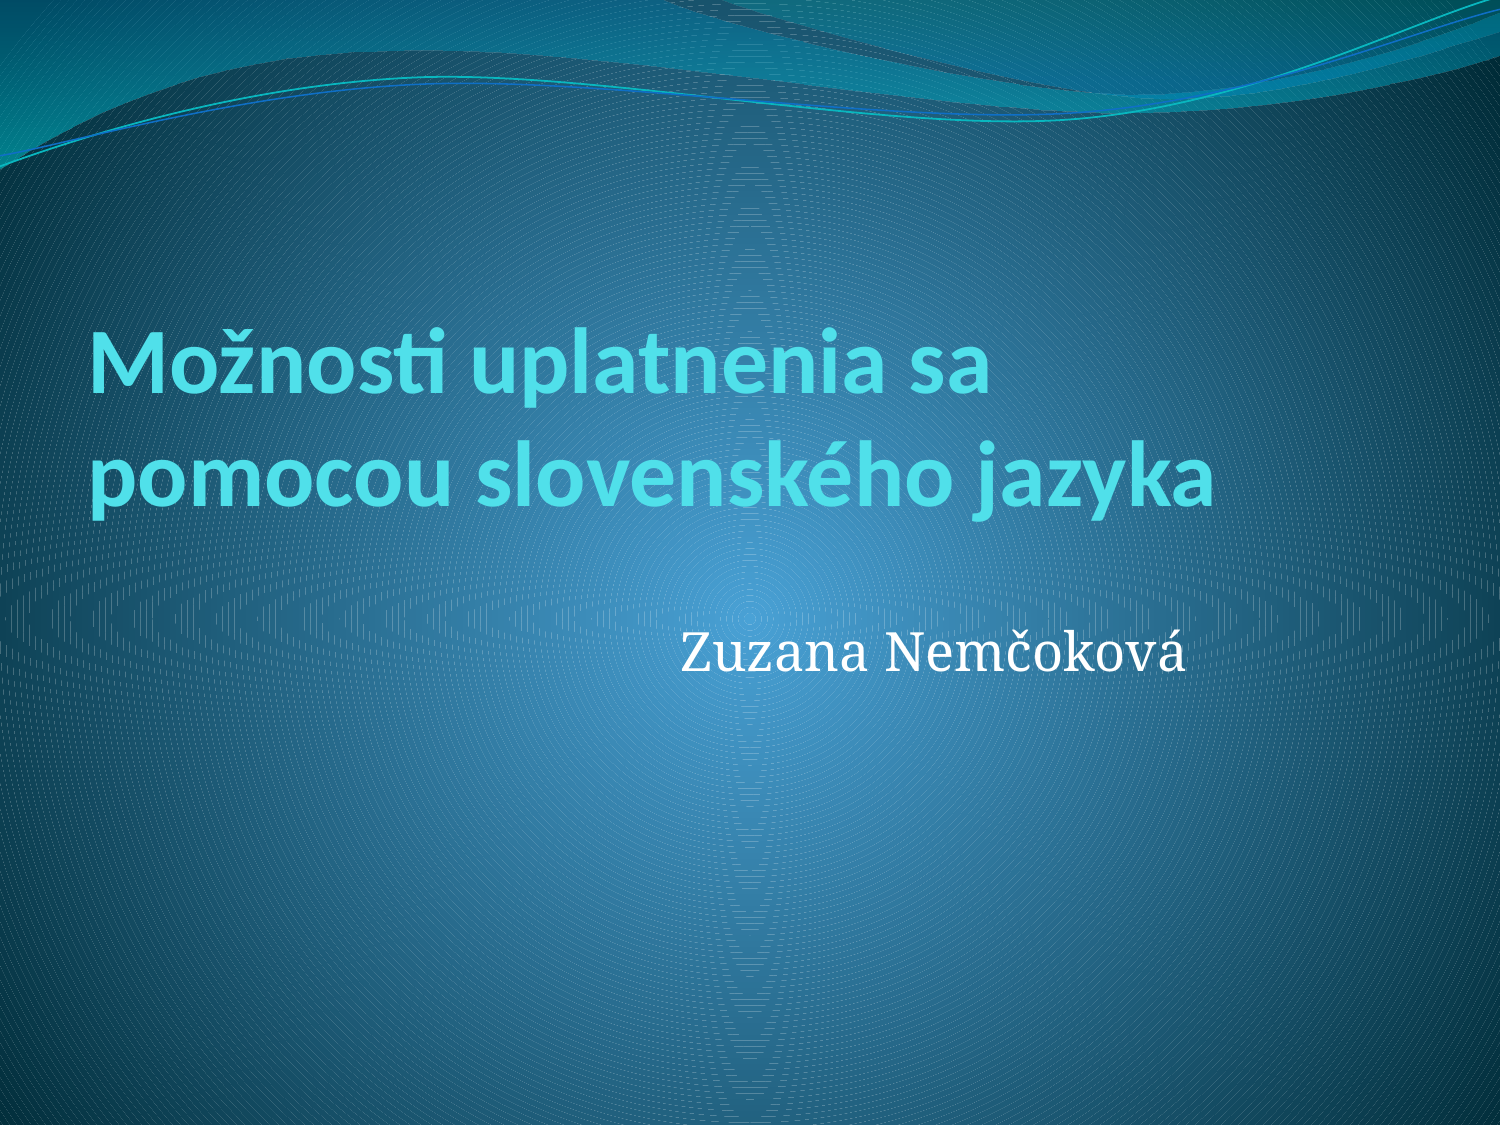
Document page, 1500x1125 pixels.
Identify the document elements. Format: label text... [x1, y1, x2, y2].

subtitle Zuzana Nemčoková [513, 609, 1199, 1054]
title Možnosti uplatnenia sa pomocou slovenského jazyka [87, 224, 1376, 525]
